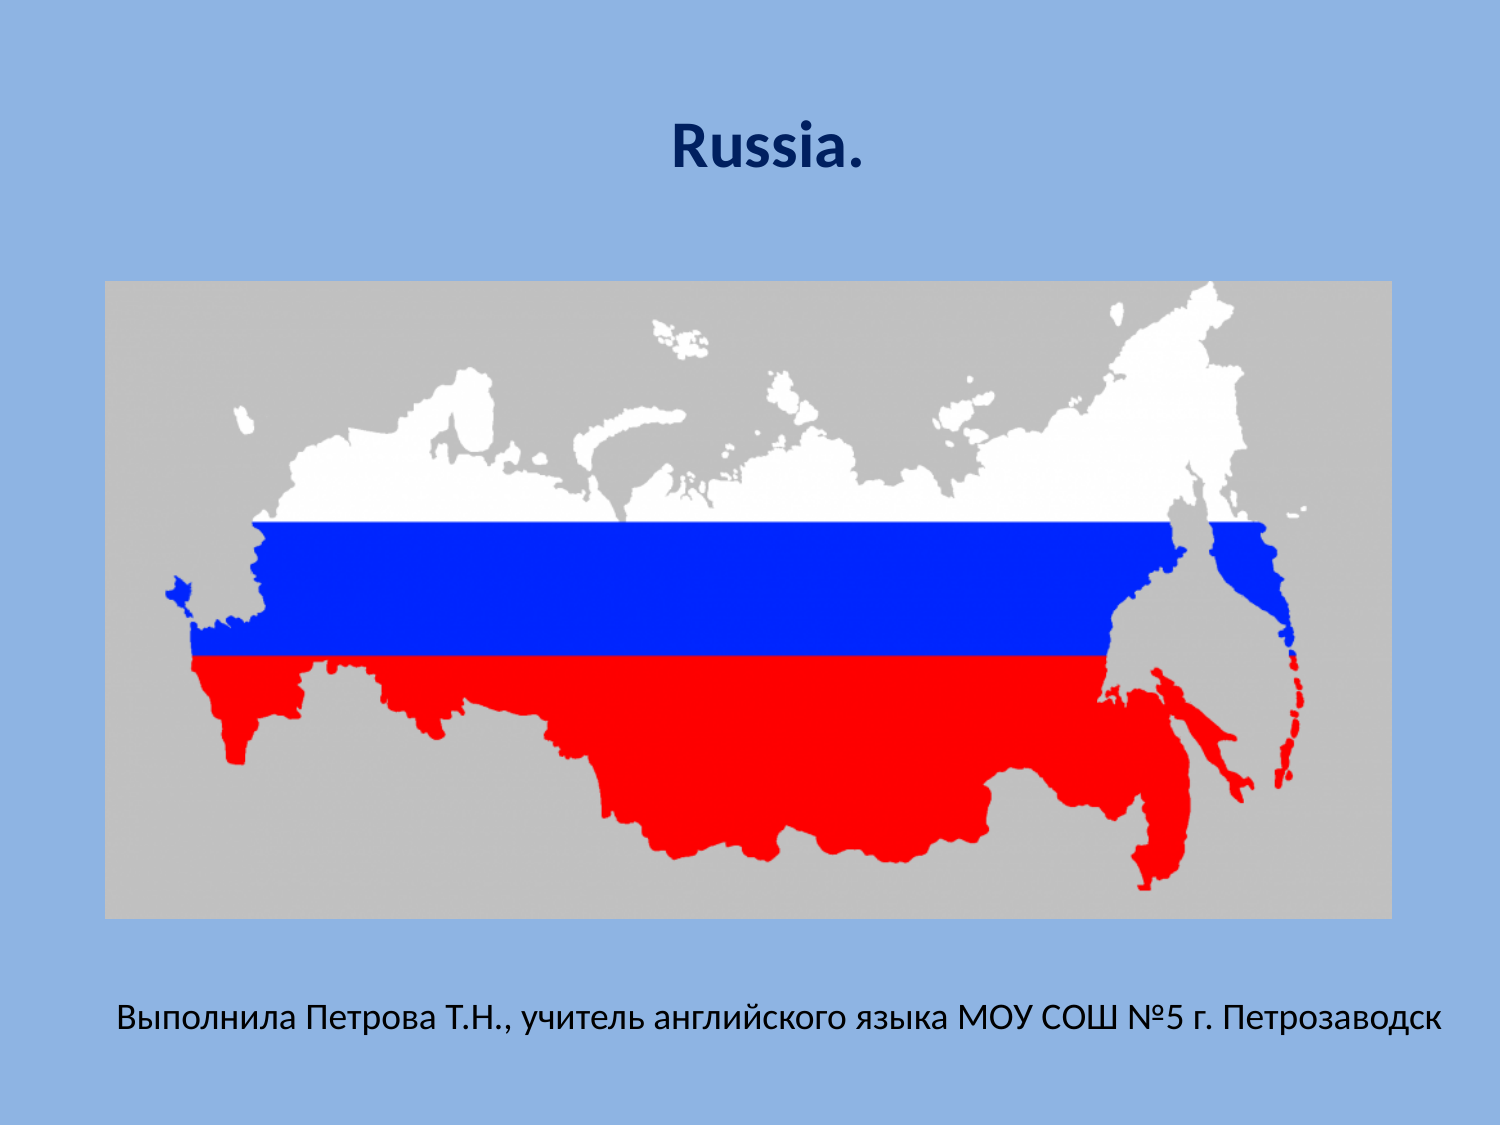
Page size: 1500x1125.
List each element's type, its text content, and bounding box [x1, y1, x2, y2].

text_box Выполнила Петрова Т.Н., учитель английского языка МОУ СОШ №5 г. Петрозаводск [101, 984, 1459, 1045]
text_box Russia. [657, 93, 881, 189]
picture [105, 280, 1392, 920]
